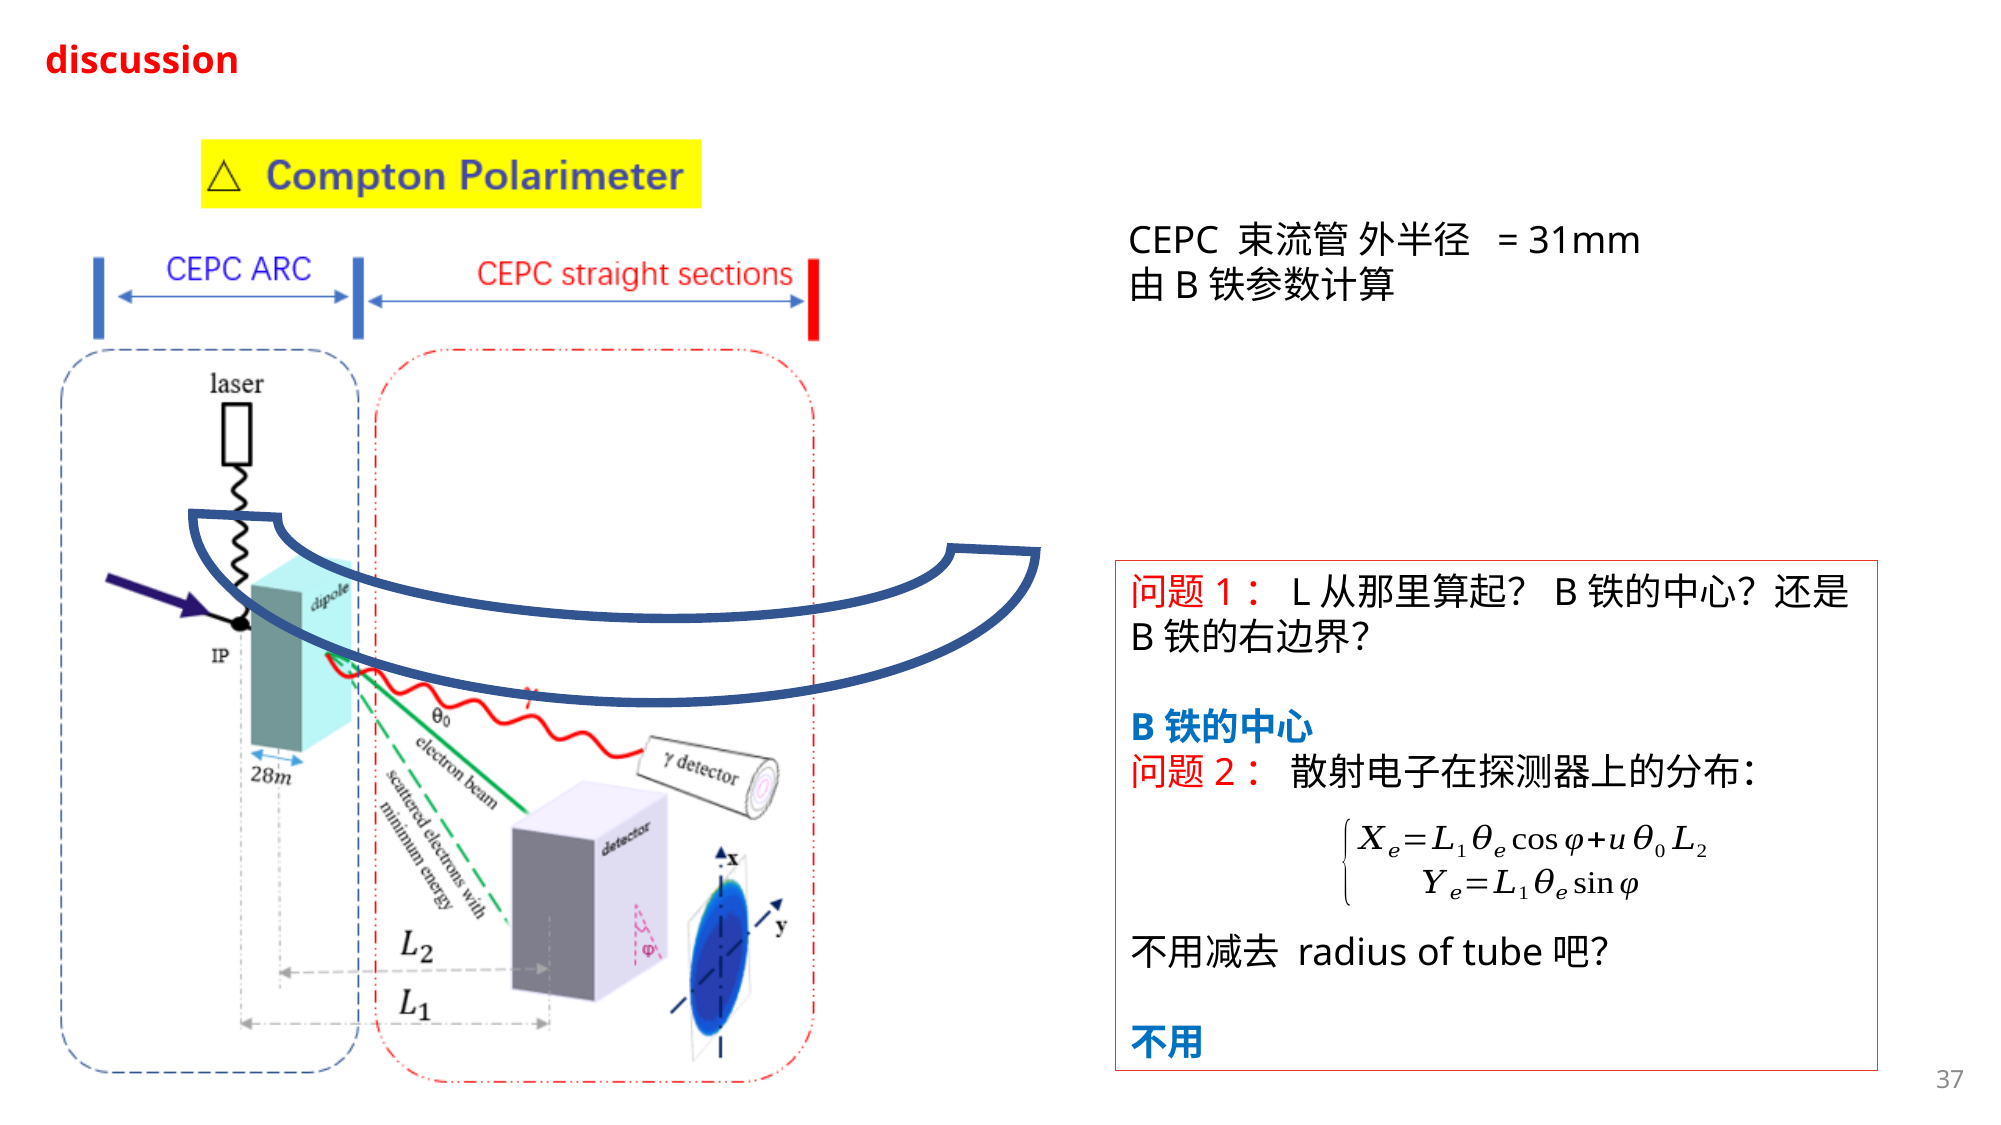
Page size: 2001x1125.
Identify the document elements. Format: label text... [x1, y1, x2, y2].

slide_number 37 [1904, 1050, 1980, 1111]
picture [20, 124, 885, 1108]
text_box 问题1：L从那里算起？B铁的中心？还是B铁的右边界？ B铁的中心 问题2： 散射电子在探测器上的分布： 不用减去 radius of tube吧？ 不用 [1115, 560, 1878, 1071]
text_box [885, 546, 1037, 674]
text_box discussion [30, 28, 391, 89]
